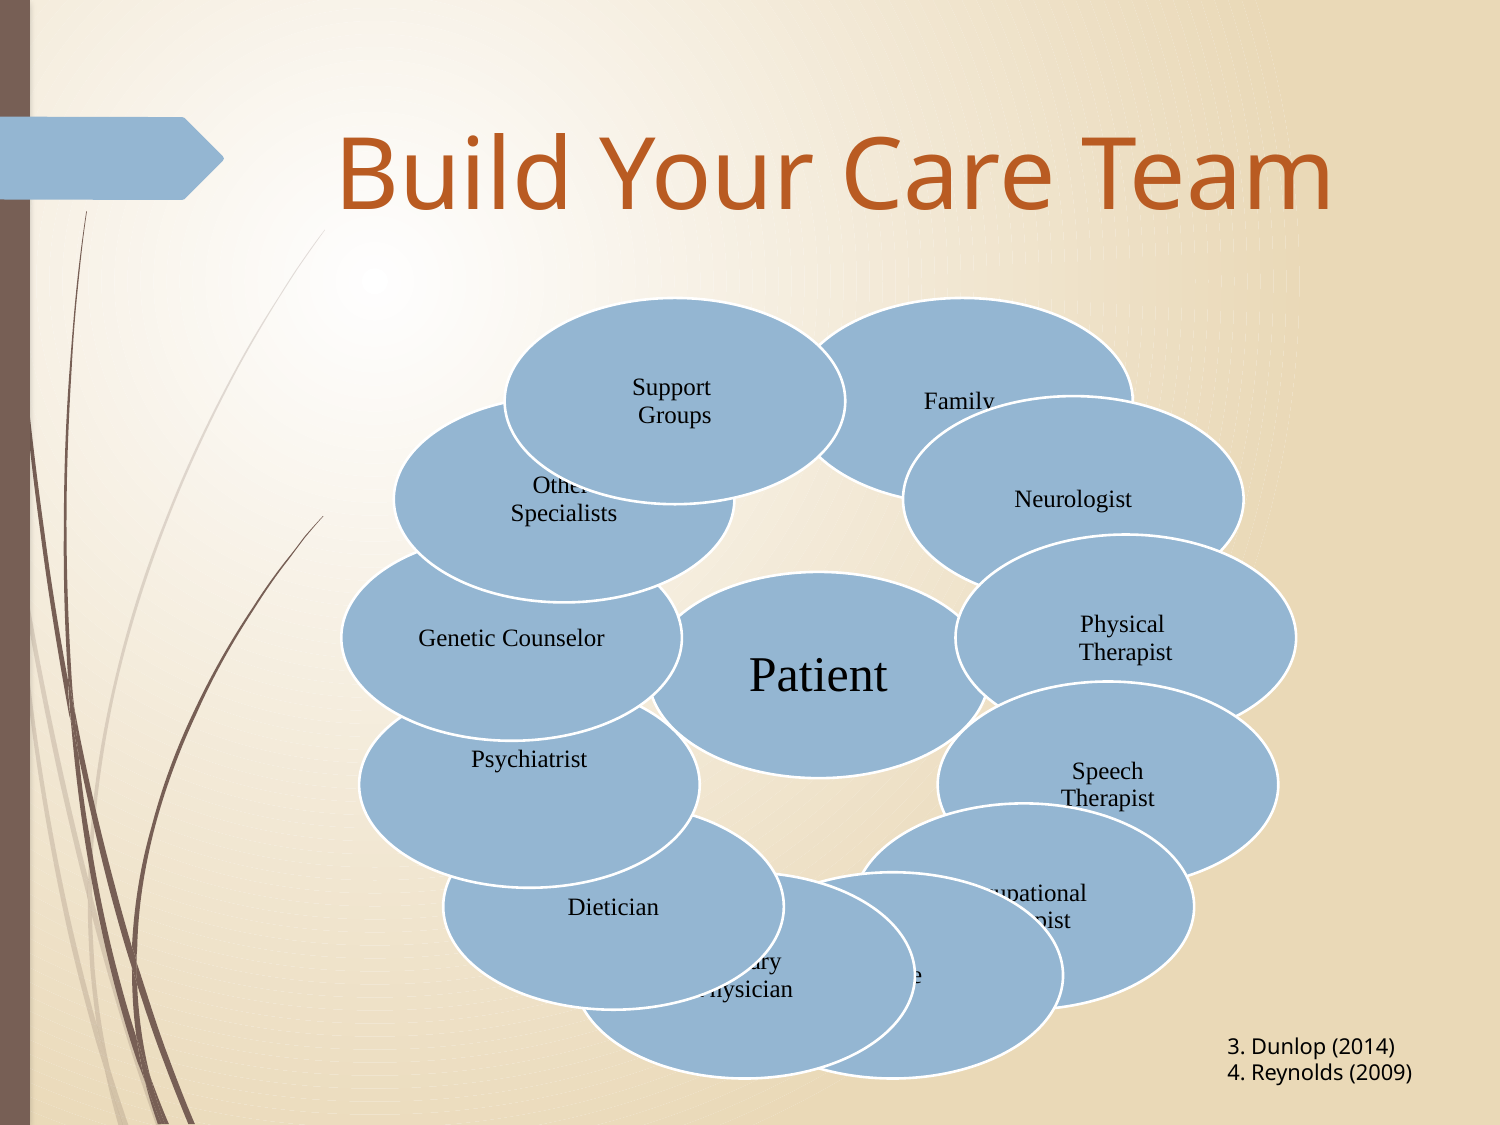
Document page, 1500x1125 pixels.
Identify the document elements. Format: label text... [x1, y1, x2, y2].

title Build Your Care Team [319, 102, 1400, 261]
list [137, 262, 1500, 1088]
